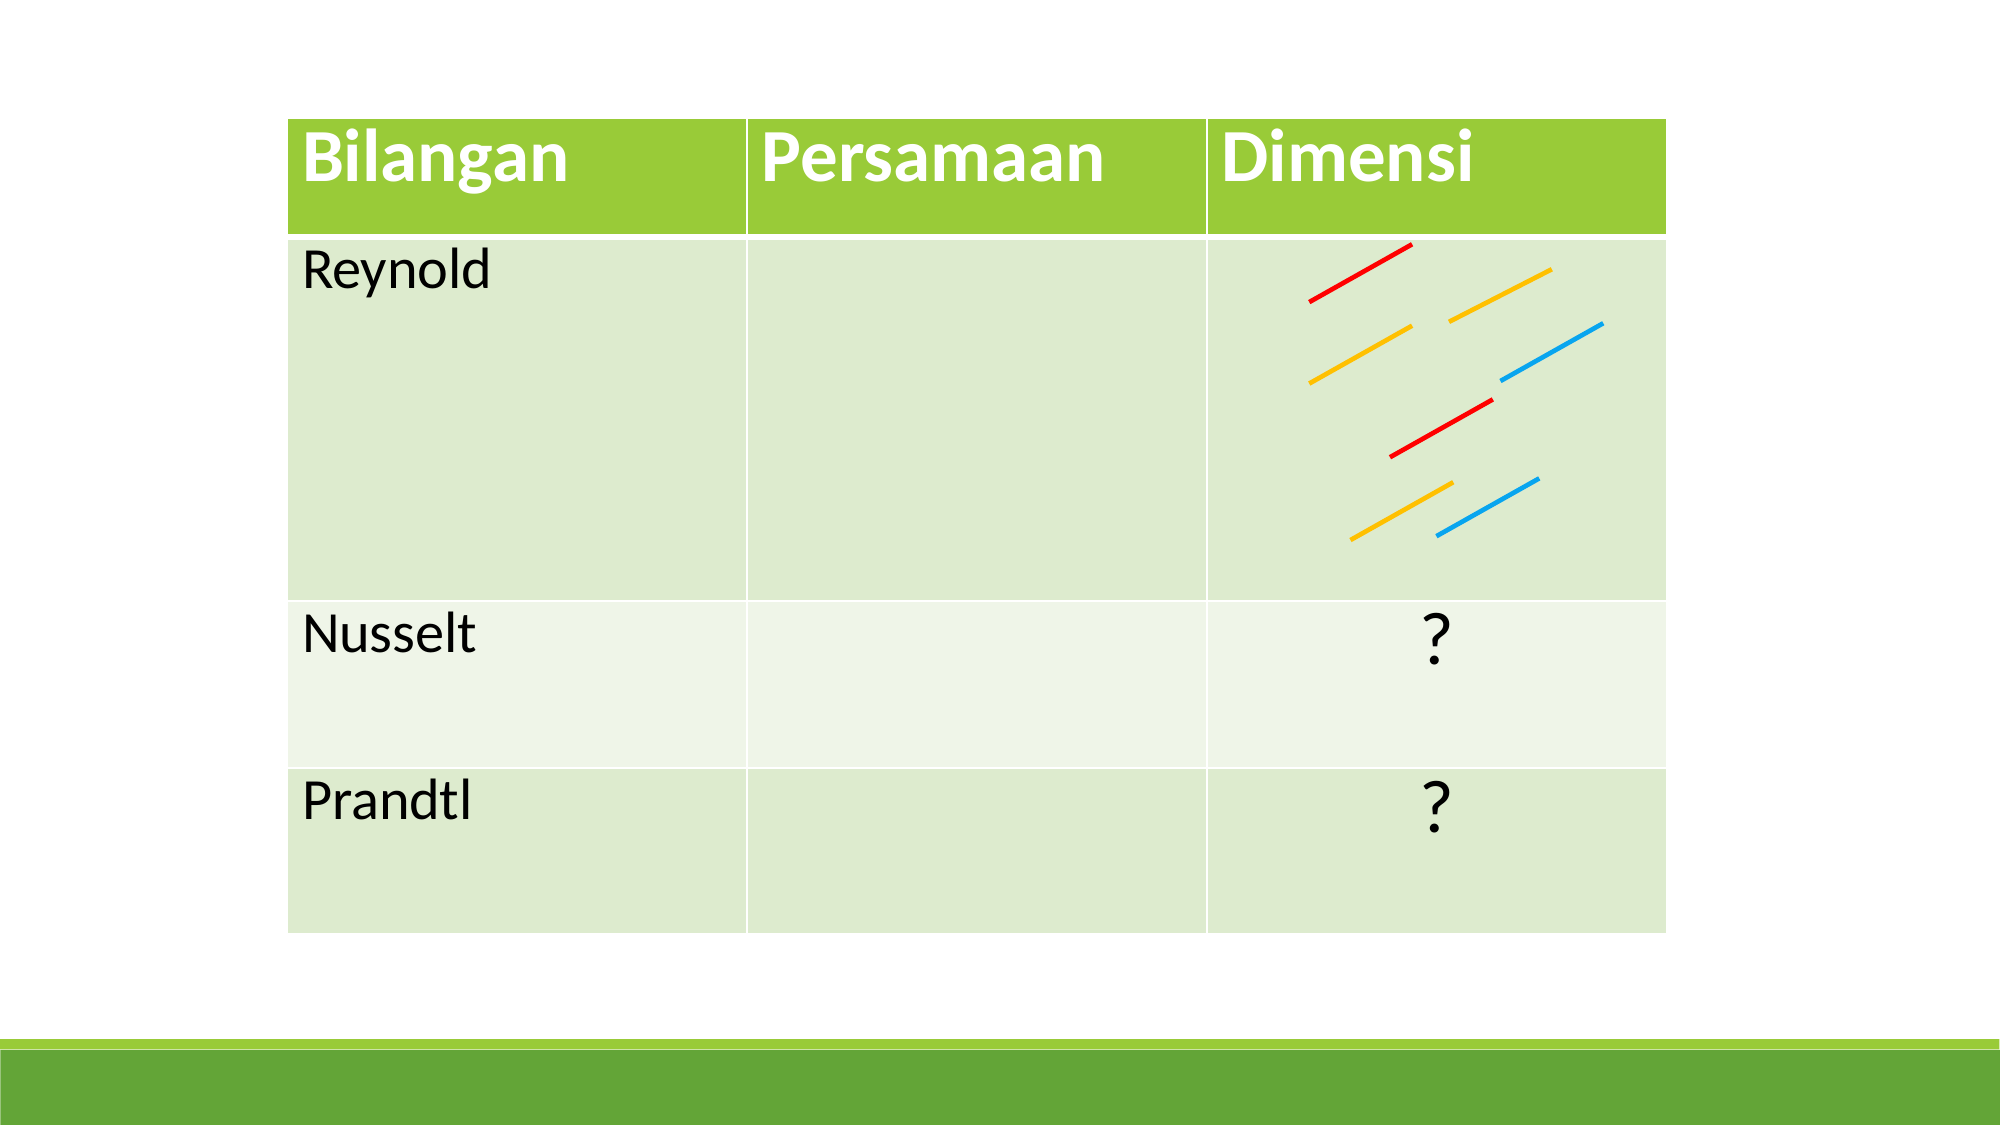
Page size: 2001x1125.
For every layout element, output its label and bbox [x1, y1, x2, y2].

text_box [1308, 325, 1413, 384]
text_box [1308, 243, 1413, 303]
text_box [1349, 481, 1454, 541]
text_box [1389, 398, 1494, 458]
text_box [1499, 322, 1604, 382]
text_box [1448, 268, 1553, 323]
text_box [1435, 477, 1540, 537]
